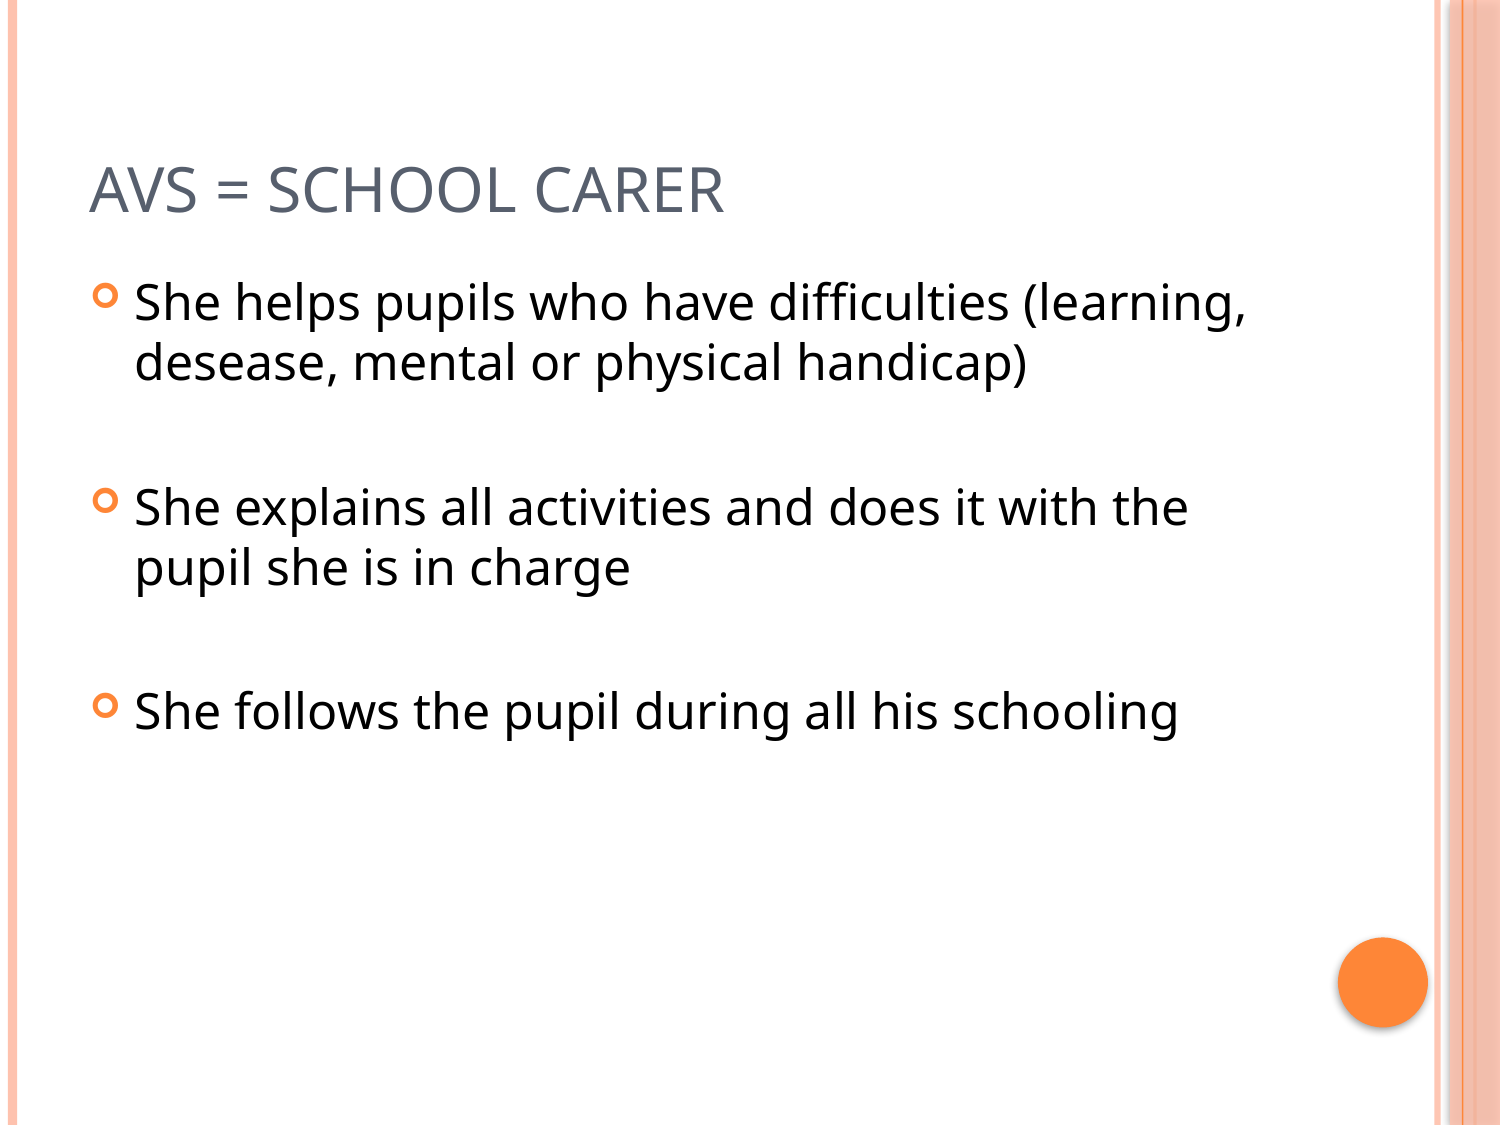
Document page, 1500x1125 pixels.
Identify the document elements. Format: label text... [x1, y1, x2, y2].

list She helps pupils who have difficulties (learning, desease, mental or physical handicap) She explains all activities and does it with the pupil she is in charge She follows the pupil during all his schooling [75, 262, 1300, 1062]
title AVS = school carer [75, 45, 1300, 233]
